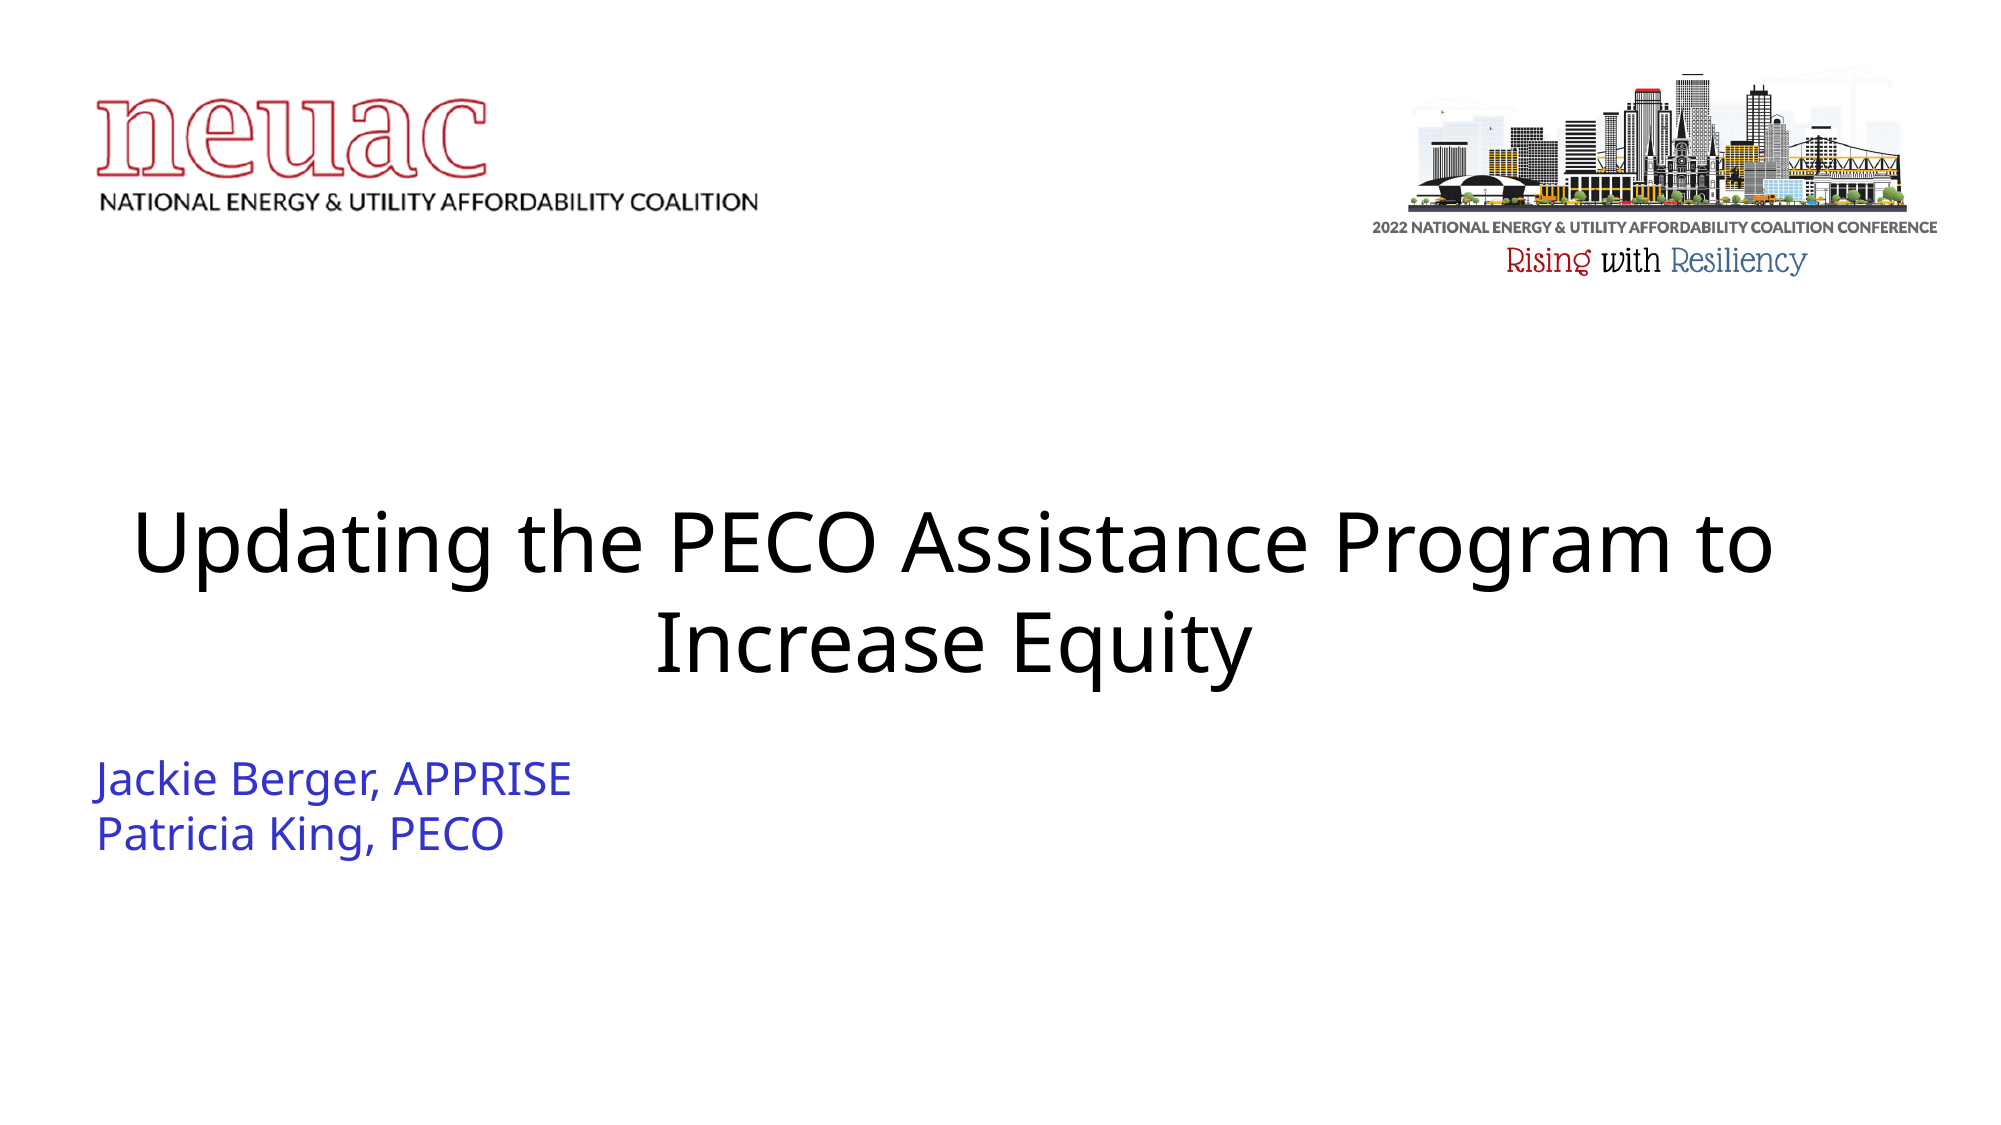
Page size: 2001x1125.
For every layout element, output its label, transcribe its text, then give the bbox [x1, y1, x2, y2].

picture [1357, 59, 1952, 278]
picture [64, 62, 784, 228]
list Jackie Berger, APPRISE Patricia King, PECO [95, 750, 1596, 862]
title Updating the PECO Assistance Program to Increase Equity [95, 488, 1813, 691]
